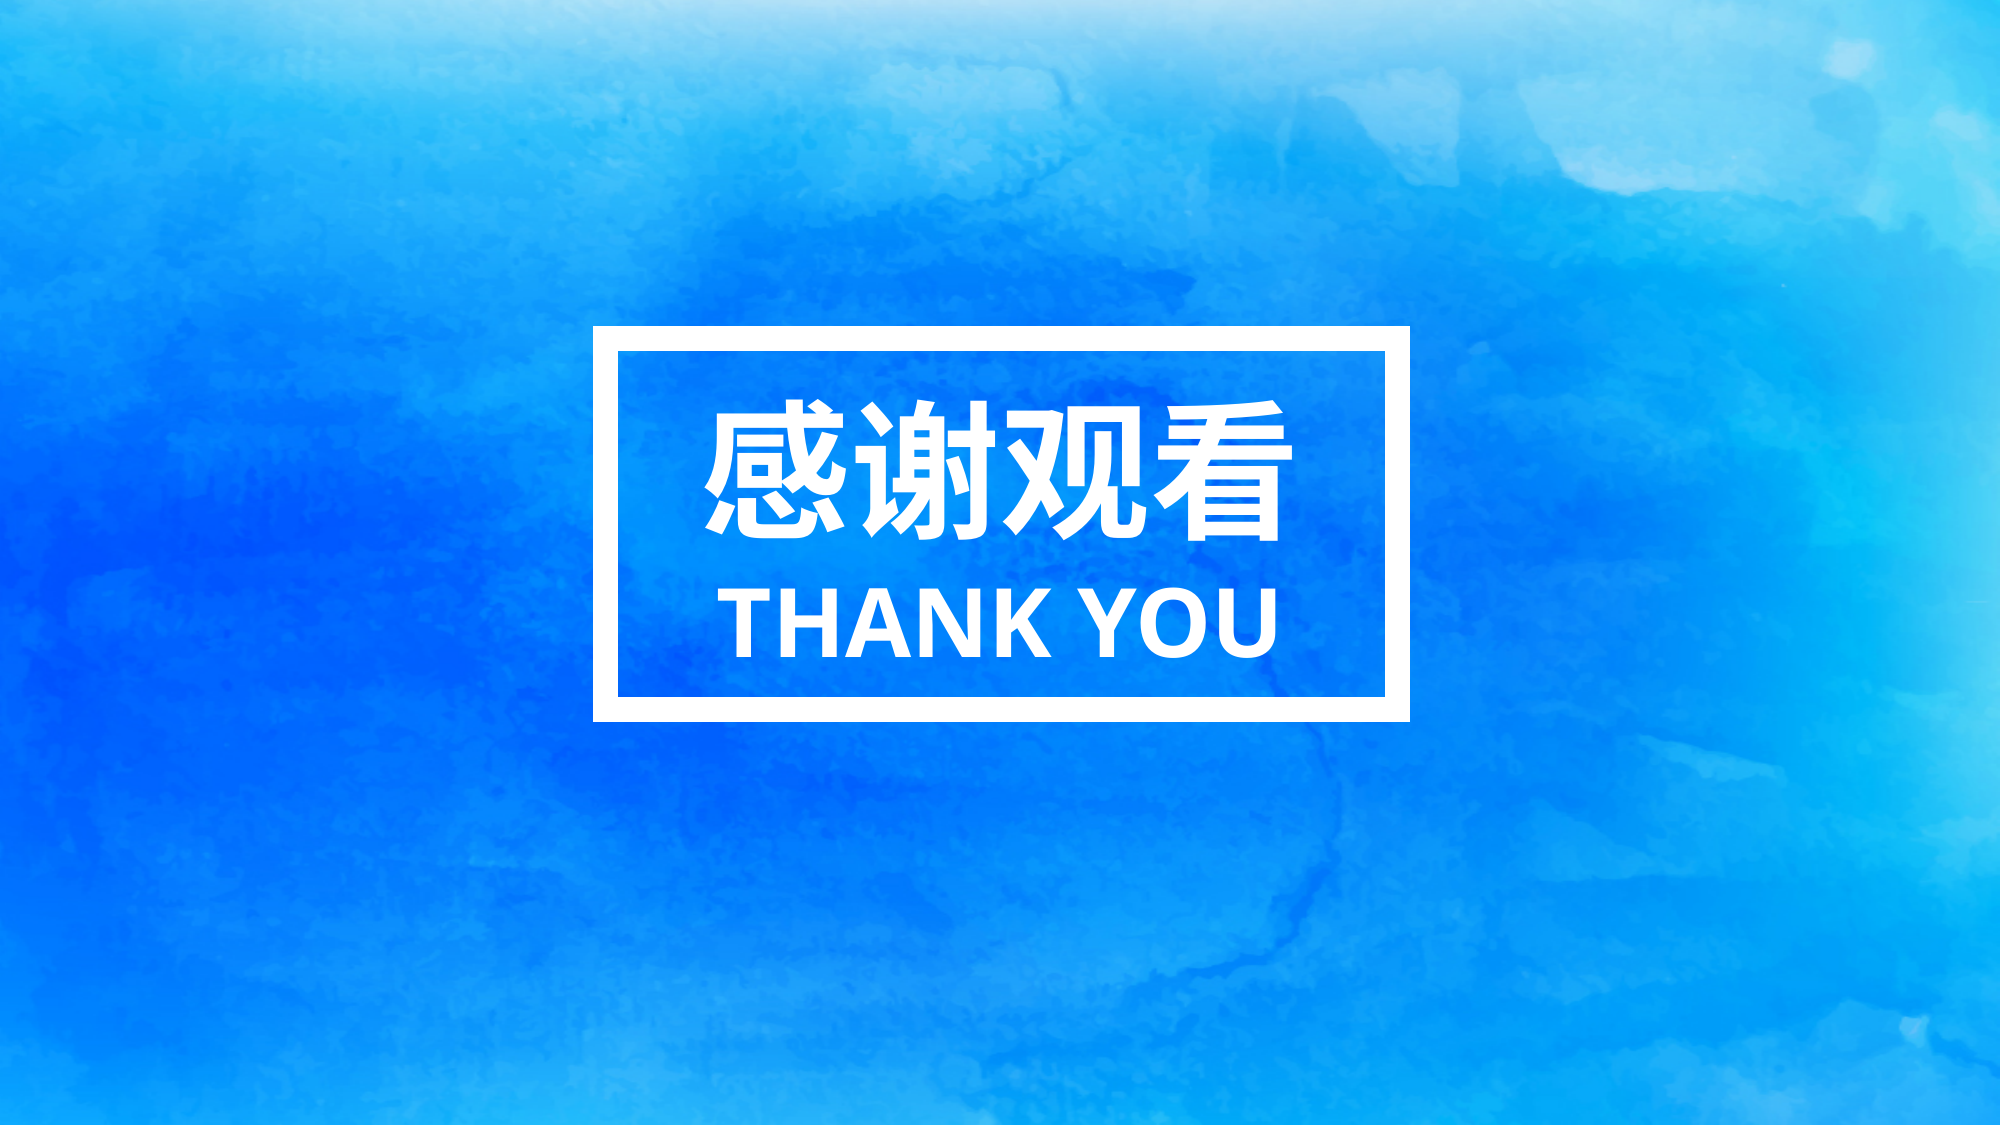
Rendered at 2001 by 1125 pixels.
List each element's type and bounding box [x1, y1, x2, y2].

text_box [604, 338, 1398, 711]
text_box [0, 0, 2000, 1125]
text_box [637, 369, 1364, 689]
